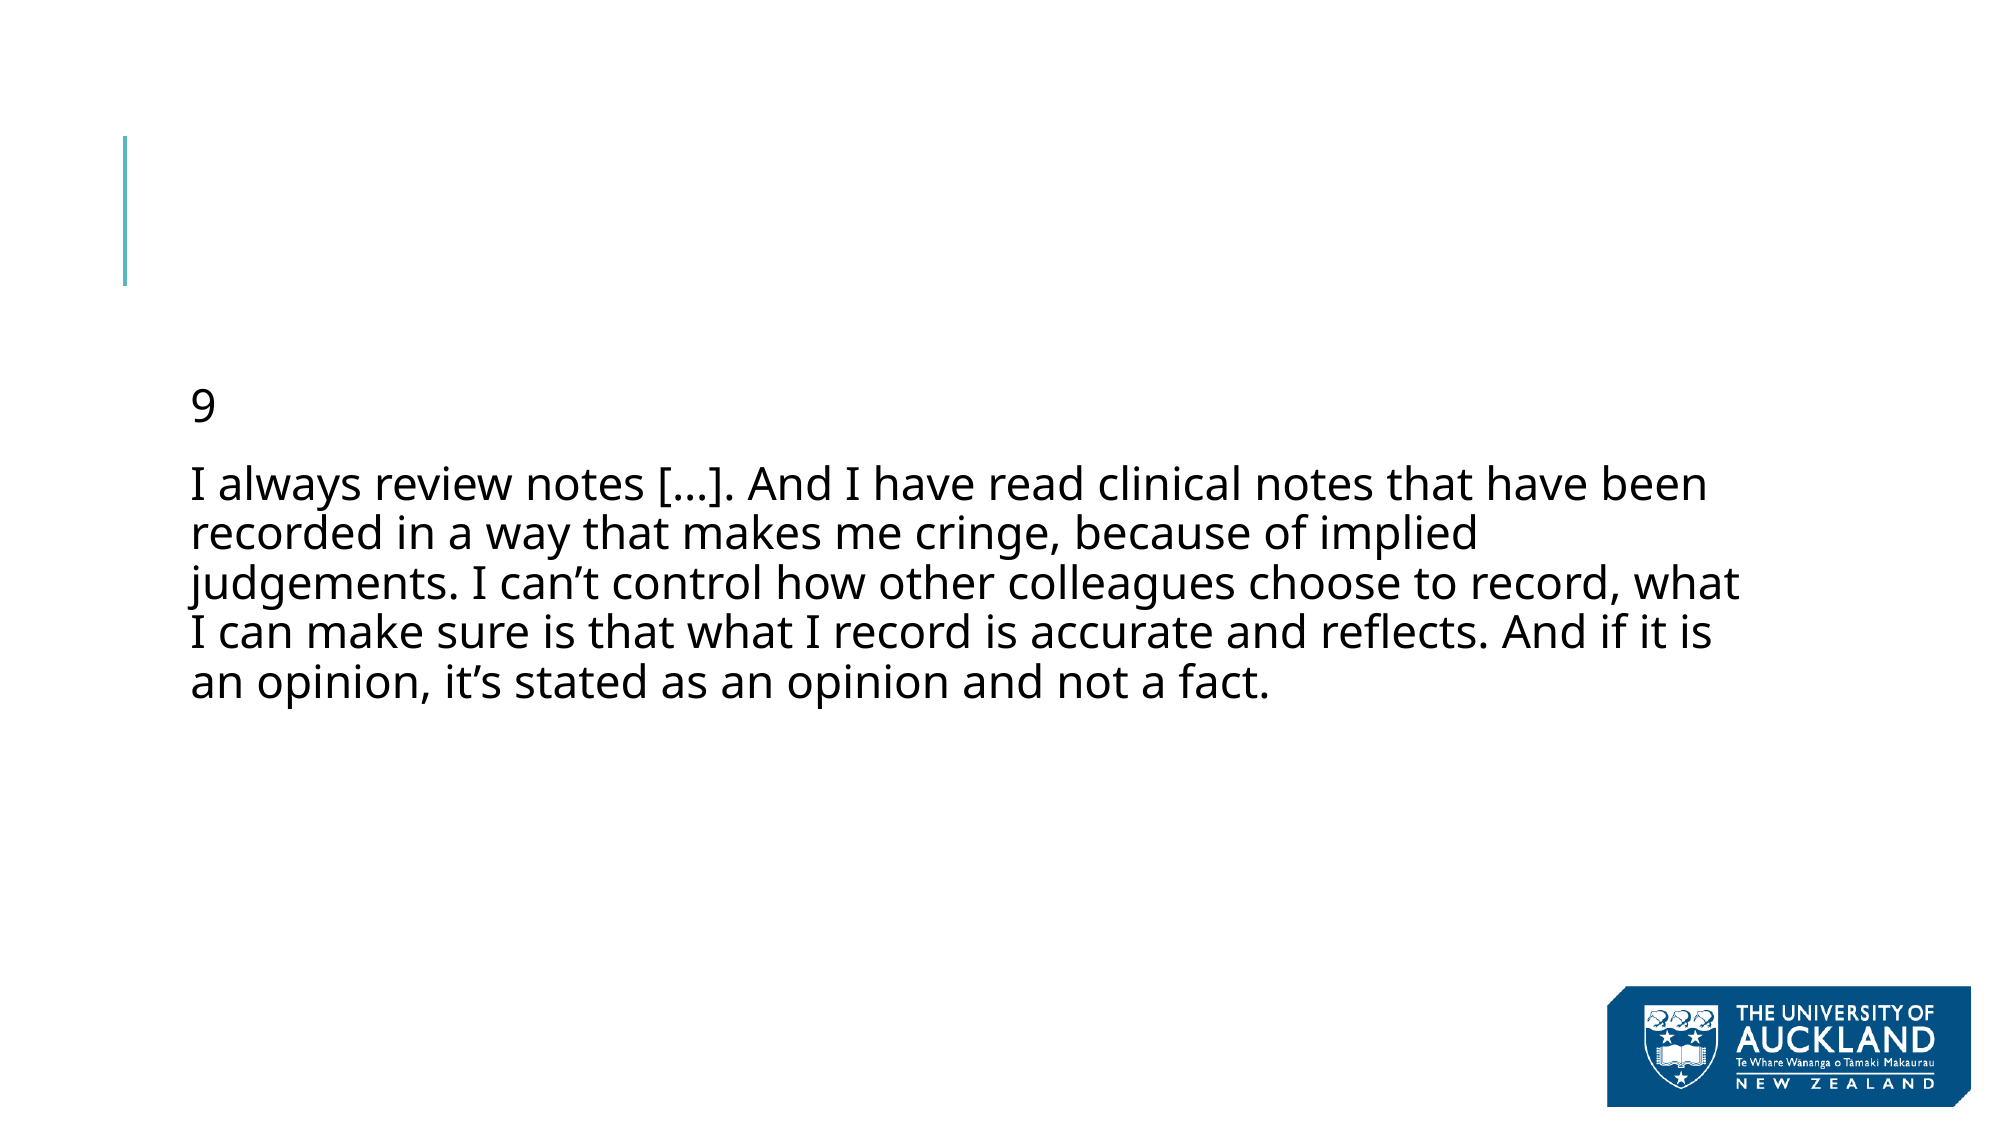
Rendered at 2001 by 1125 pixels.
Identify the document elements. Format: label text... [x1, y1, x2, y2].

picture [1607, 986, 1972, 1107]
list 9 I always review notes […]. And I have read clinical notes that have been recorded in a way that makes me cringe, because of implied judgements. I can’t control how other colleagues choose to record, what I can make sure is that what I record is accurate and reflects. And if it is an opinion, it’s stated as an opinion and not a fact. [168, 375, 1763, 1035]
